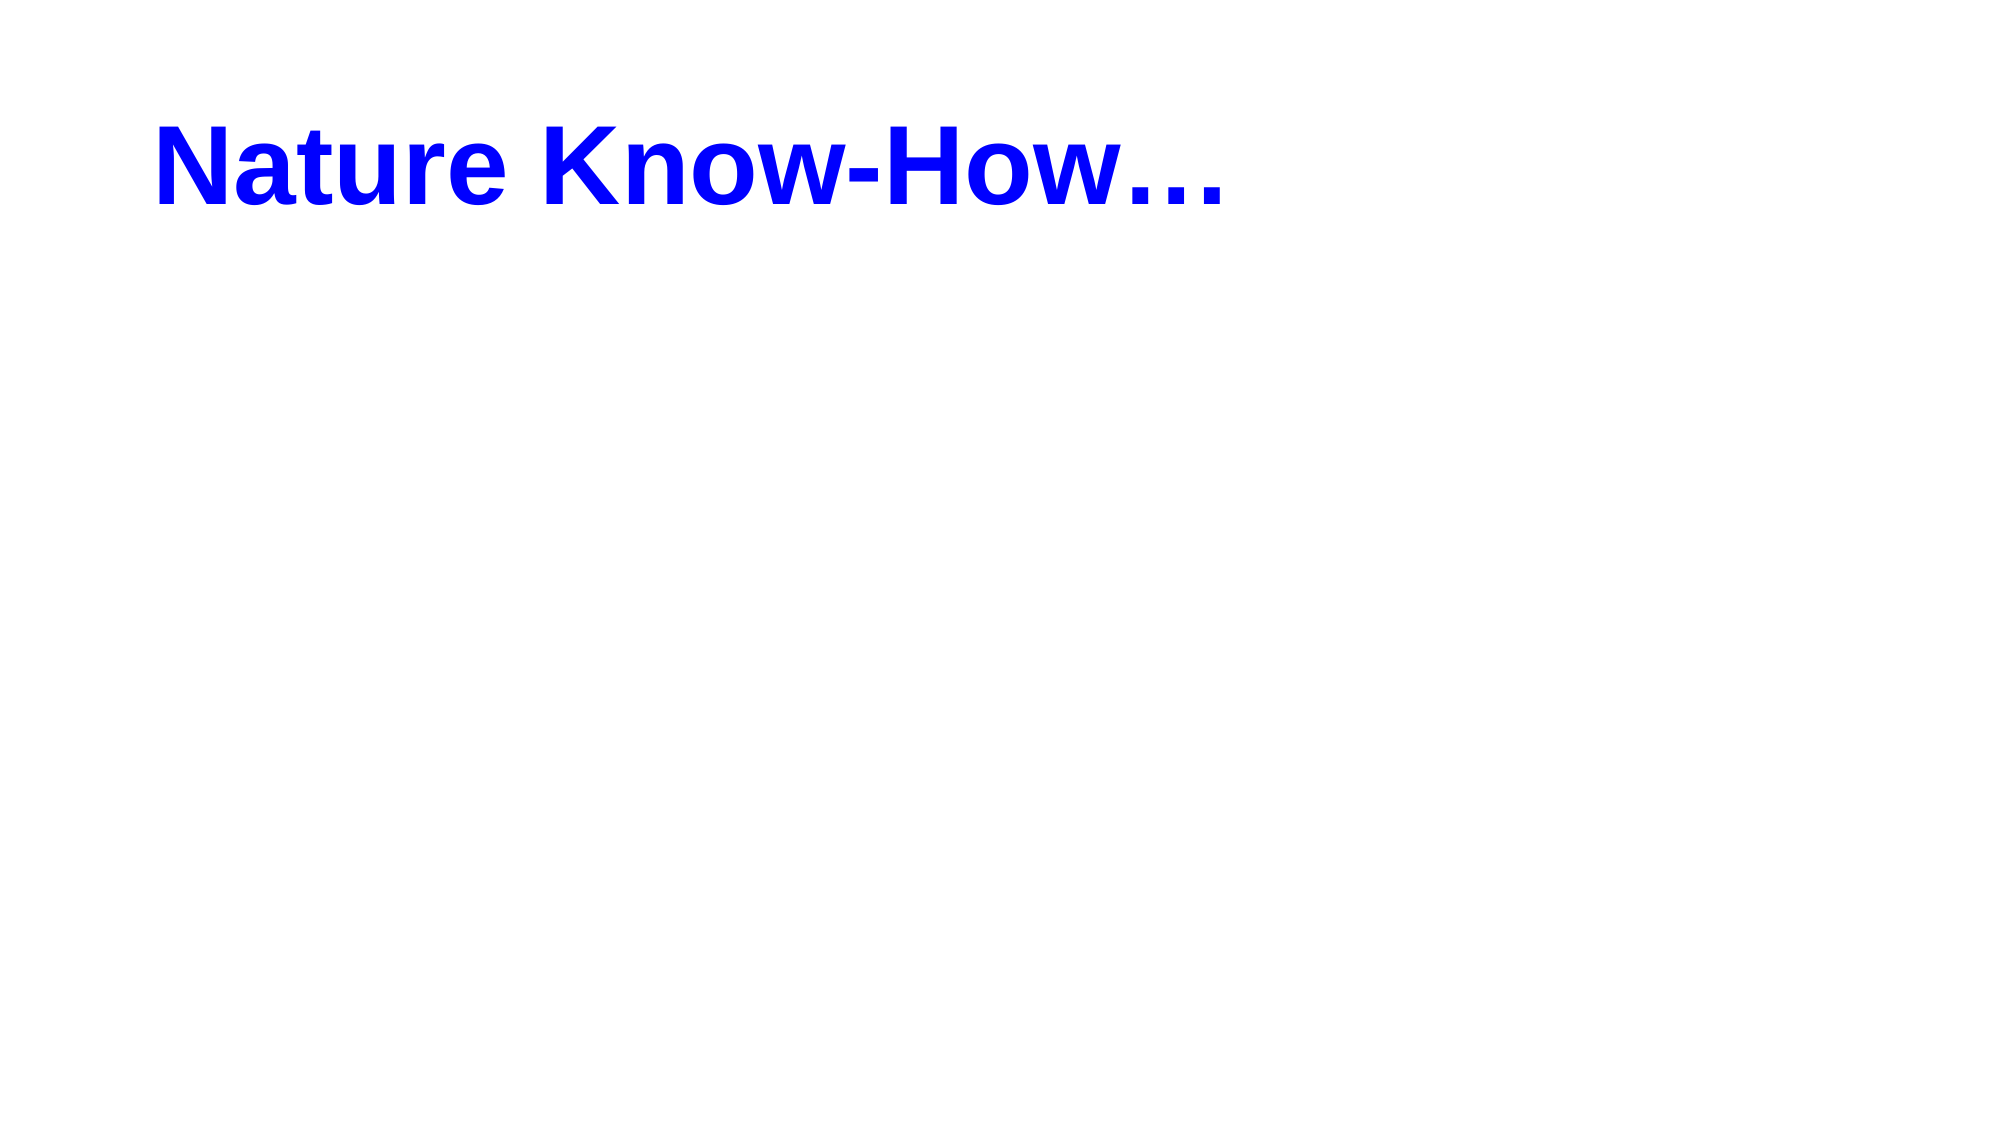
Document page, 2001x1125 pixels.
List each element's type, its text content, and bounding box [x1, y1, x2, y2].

title Nature Know-How… [137, 59, 1863, 278]
